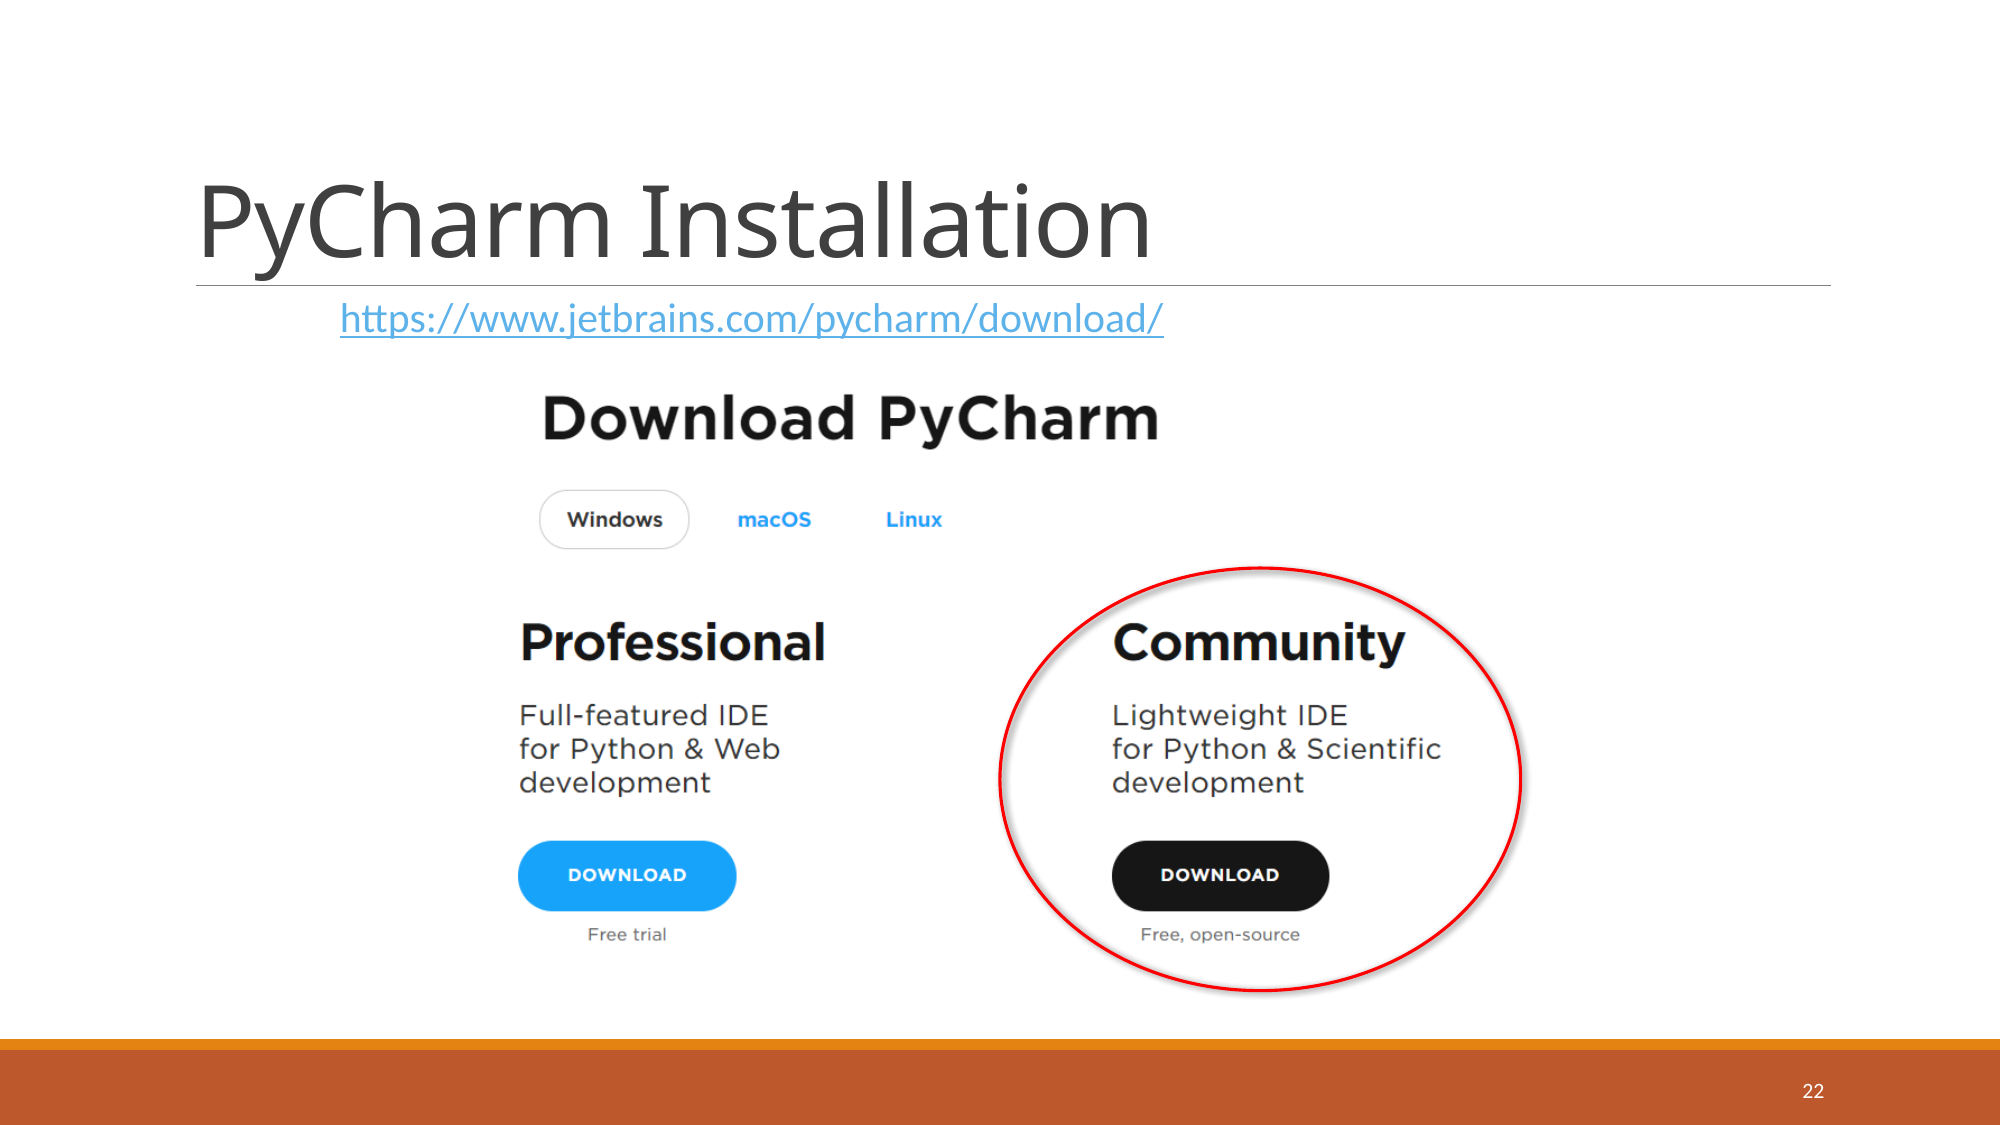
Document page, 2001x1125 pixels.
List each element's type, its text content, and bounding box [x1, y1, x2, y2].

text_box [1463, 645, 1522, 914]
slide_number 22 [1624, 1059, 1840, 1120]
list https://www.jetbrains.com/pycharm/download/ [324, 289, 1629, 942]
title PyCharm Installation [180, 47, 1830, 285]
picture [507, 380, 1455, 983]
